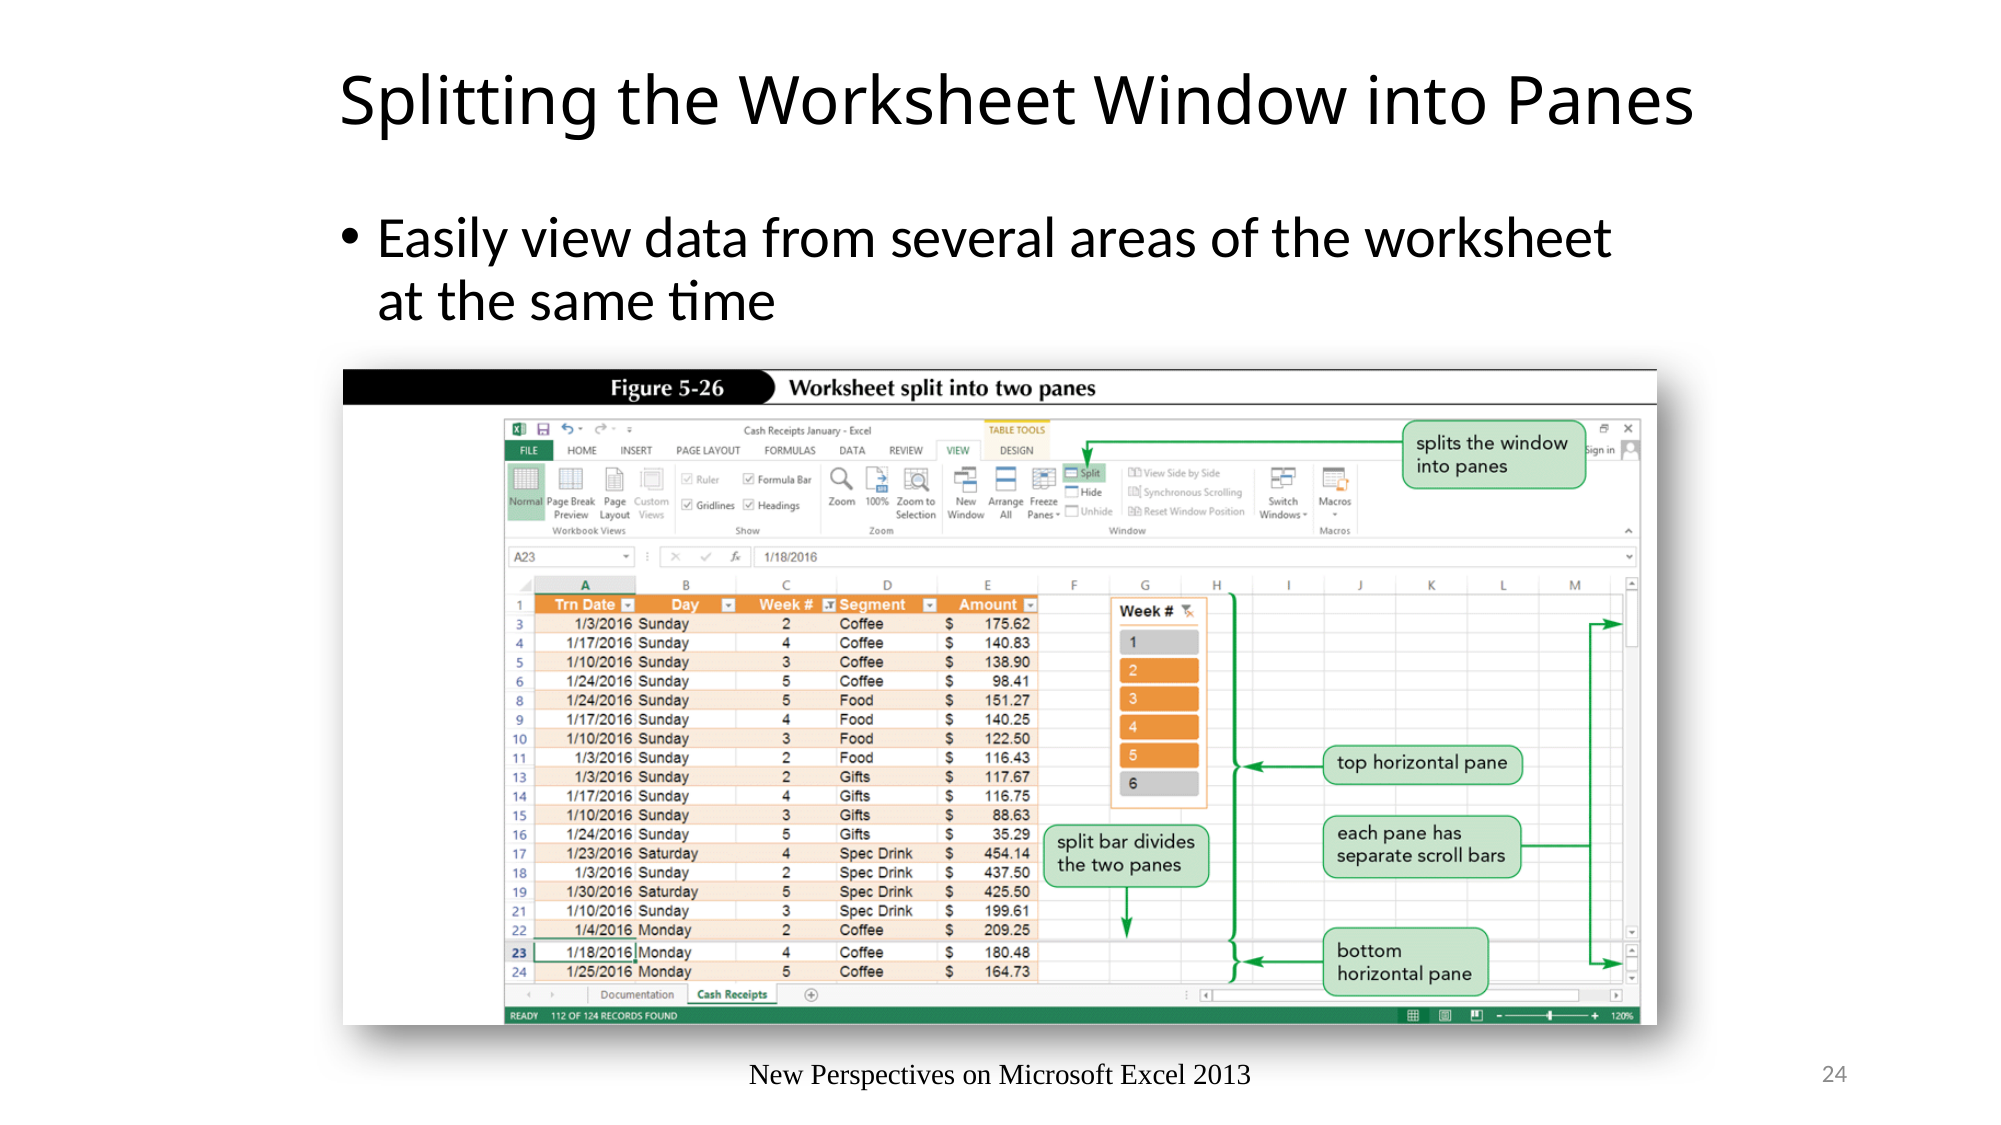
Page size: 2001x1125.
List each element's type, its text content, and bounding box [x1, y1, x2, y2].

slide_number 24 [1412, 1042, 1863, 1103]
list Easily view data from several areas of the worksheet at the same time [324, 200, 1675, 388]
picture [343, 369, 1657, 1025]
title Splitting the Worksheet Window into Panes [324, 24, 1750, 180]
footer New Perspectives on Microsoft Excel 2013 [662, 1073, 1338, 1103]
